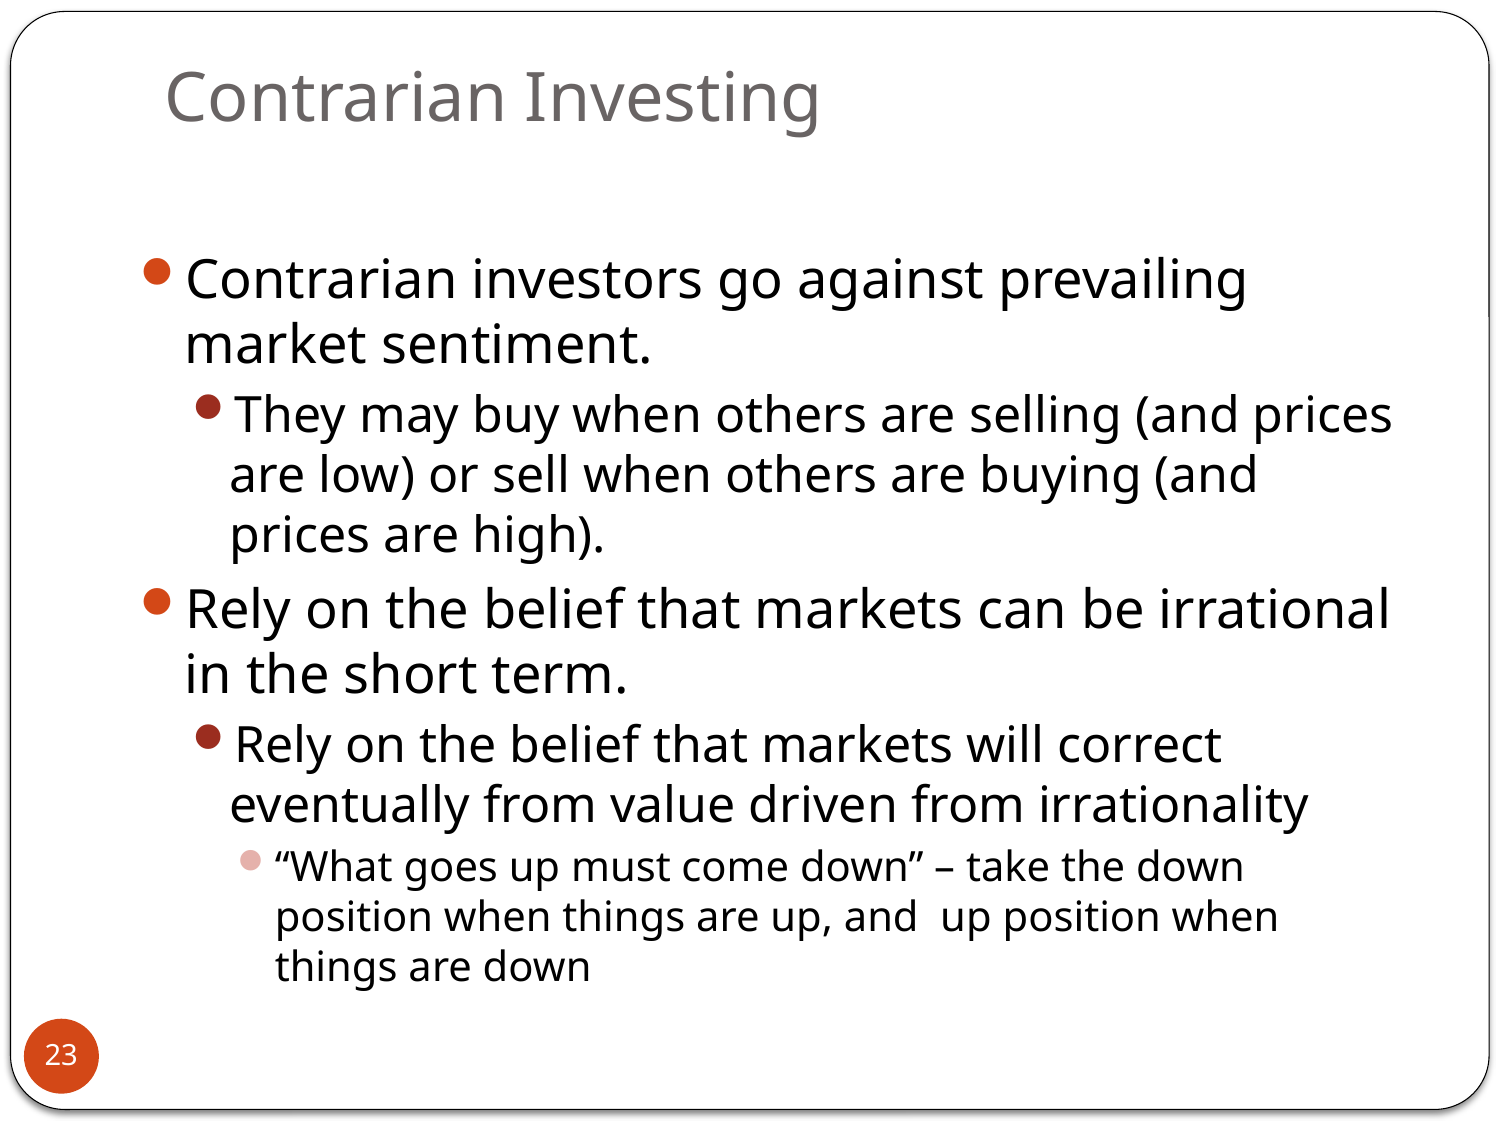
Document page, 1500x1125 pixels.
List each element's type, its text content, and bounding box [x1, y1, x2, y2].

list Contrarian investors go against prevailing market sentiment. They may buy when others are selling (and prices are low) or sell when others are buying (and prices are high). Rely on the belief that markets can be irrational in the short term. Rely on the belief that markets will correct eventually from value driven from irrationality “What goes up must come down” – take the down position when things are up, and up position when things are down [125, 237, 1425, 988]
slide_number 23 [23, 1018, 99, 1094]
title Contrarian Investing [150, 45, 1425, 233]
